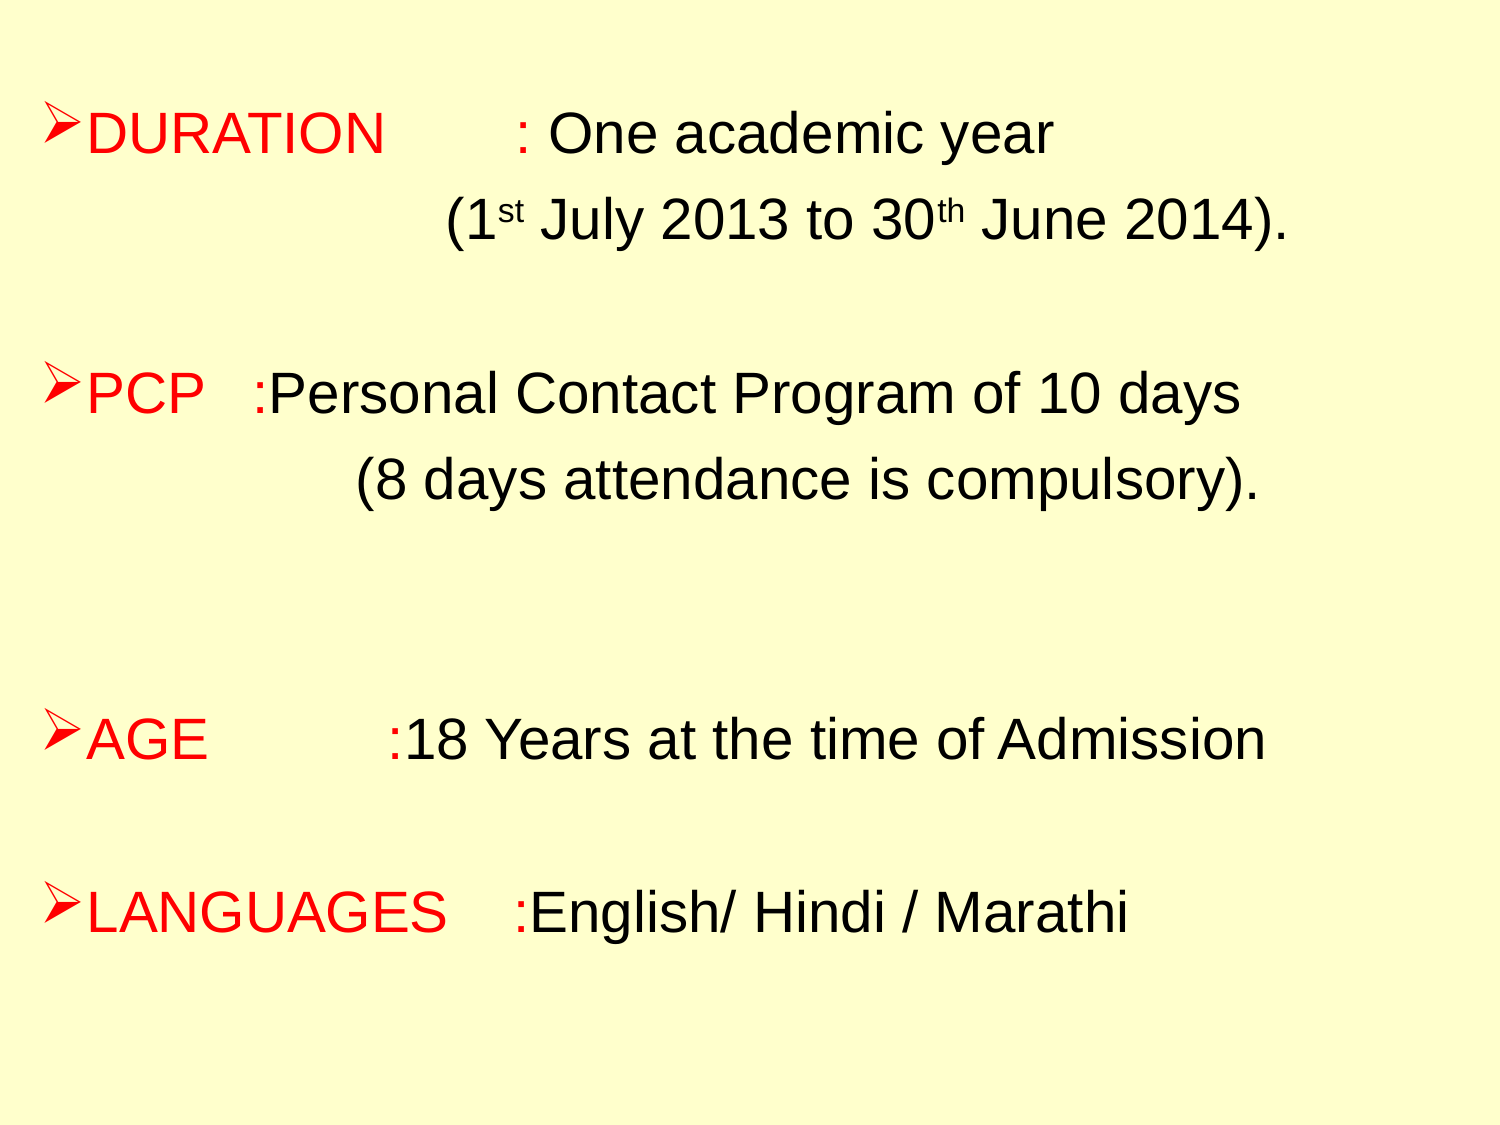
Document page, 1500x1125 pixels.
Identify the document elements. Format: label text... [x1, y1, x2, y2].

text_box DURATION : One academic year (1st July 2013 to 30th June 2014). PCP :Personal Contact Program of 10 days (8 days attendance is compulsory). AGE :18 Years at the time of Admission LANGUAGES :English/ Hindi / Marathi [24, 87, 1463, 952]
